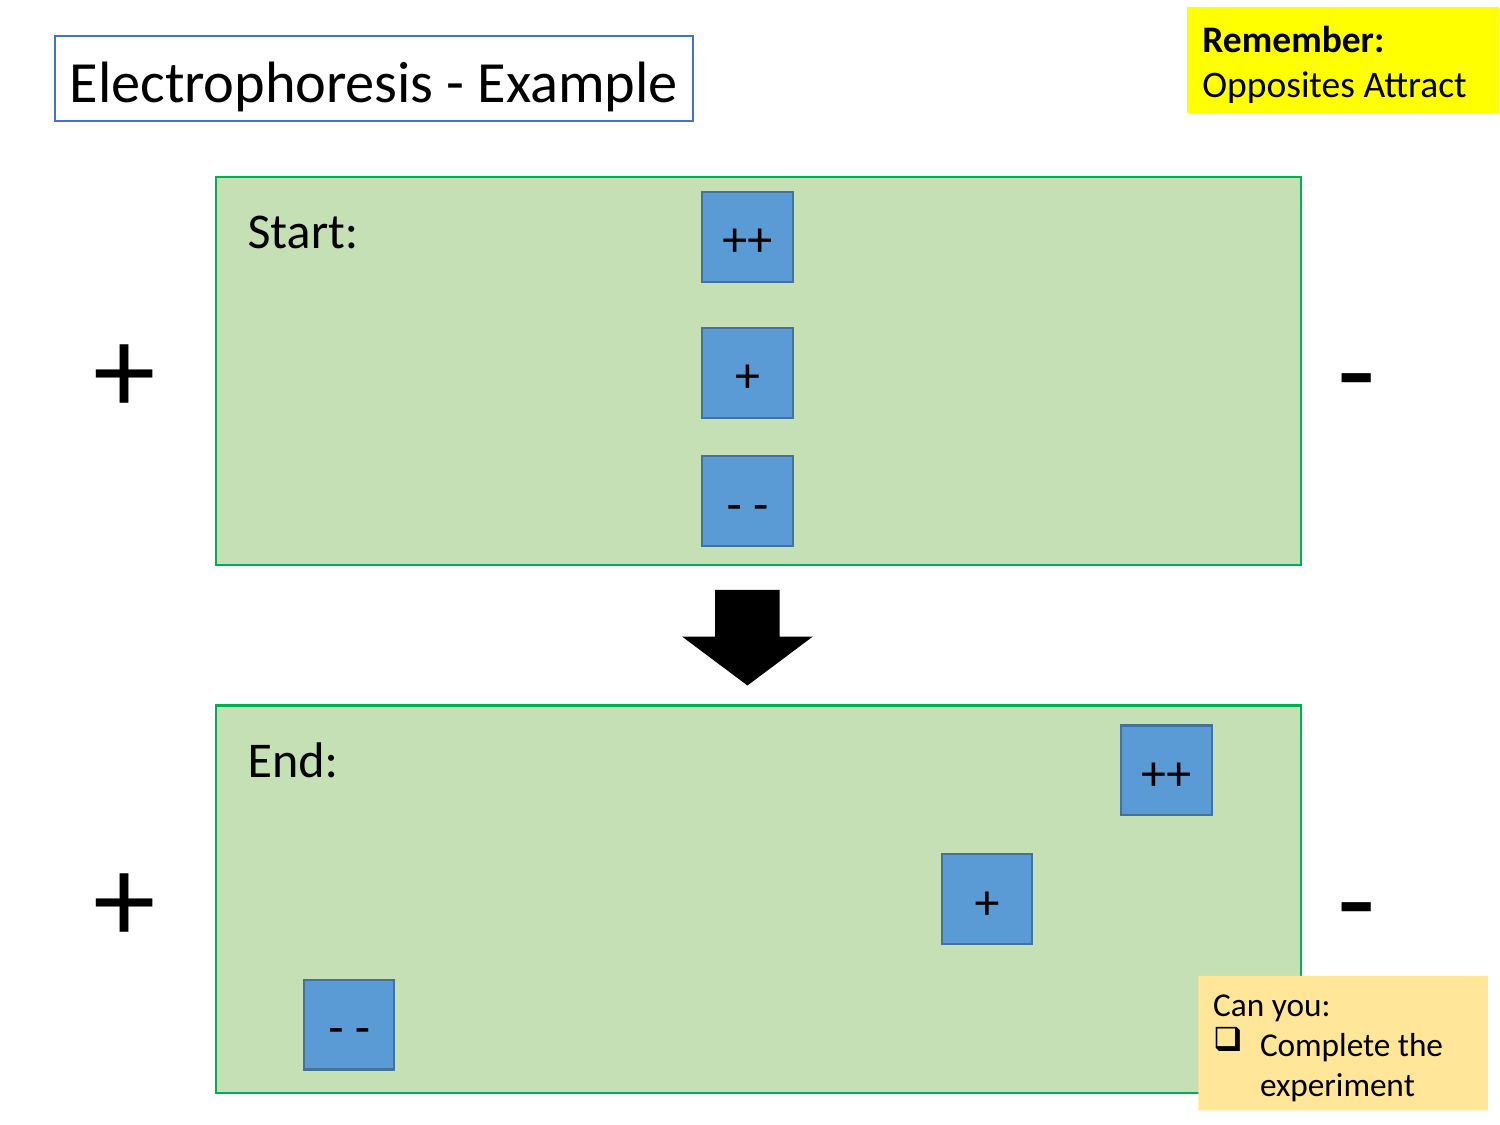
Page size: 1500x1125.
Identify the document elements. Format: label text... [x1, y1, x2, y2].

text_box + [701, 327, 794, 419]
text_box + [79, 281, 172, 447]
text_box ++ [701, 191, 794, 283]
text_box Remember: Opposites Attract [1187, 7, 1499, 113]
text_box [215, 176, 1302, 566]
text_box Electrophoresis - Example [54, 35, 694, 122]
text_box - [1322, 281, 1391, 447]
text_box End: [232, 719, 354, 795]
text_box + [941, 853, 1033, 945]
text_box - - [701, 455, 794, 547]
text_box - - [303, 979, 395, 1071]
text_box [215, 704, 1302, 1094]
text_box [682, 589, 813, 686]
text_box Start: [232, 191, 374, 267]
text_box + [79, 809, 172, 975]
text_box - [1322, 809, 1391, 975]
text_box Can you: Complete the experiment [1198, 975, 1488, 1111]
text_box ++ [1120, 724, 1213, 816]
